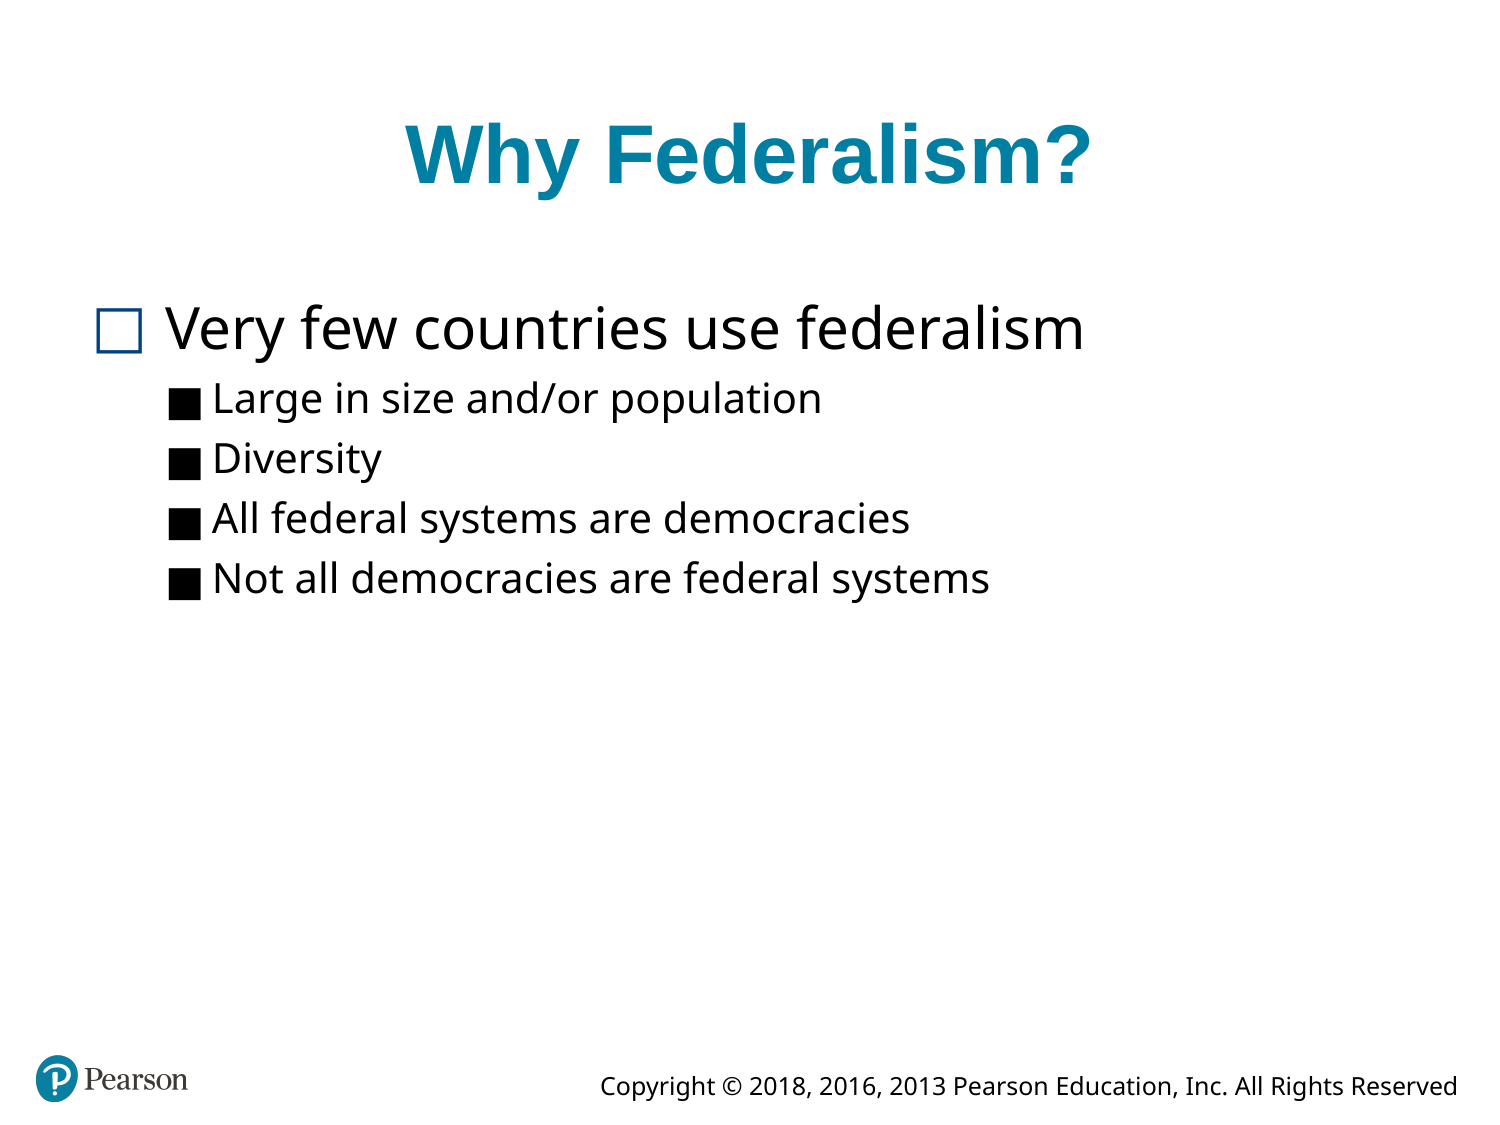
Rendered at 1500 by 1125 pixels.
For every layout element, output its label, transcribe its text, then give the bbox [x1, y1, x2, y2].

list Very few countries use federalism Large in size and/or population Diversity All federal systems are democracies Not all democracies are federal systems [75, 262, 1425, 1005]
picture [44, 1064, 70, 1089]
title Why Federalism? [75, 52, 1425, 216]
picture [62, 1055, 188, 1102]
picture [36, 1088, 47, 1102]
picture [36, 1055, 52, 1071]
